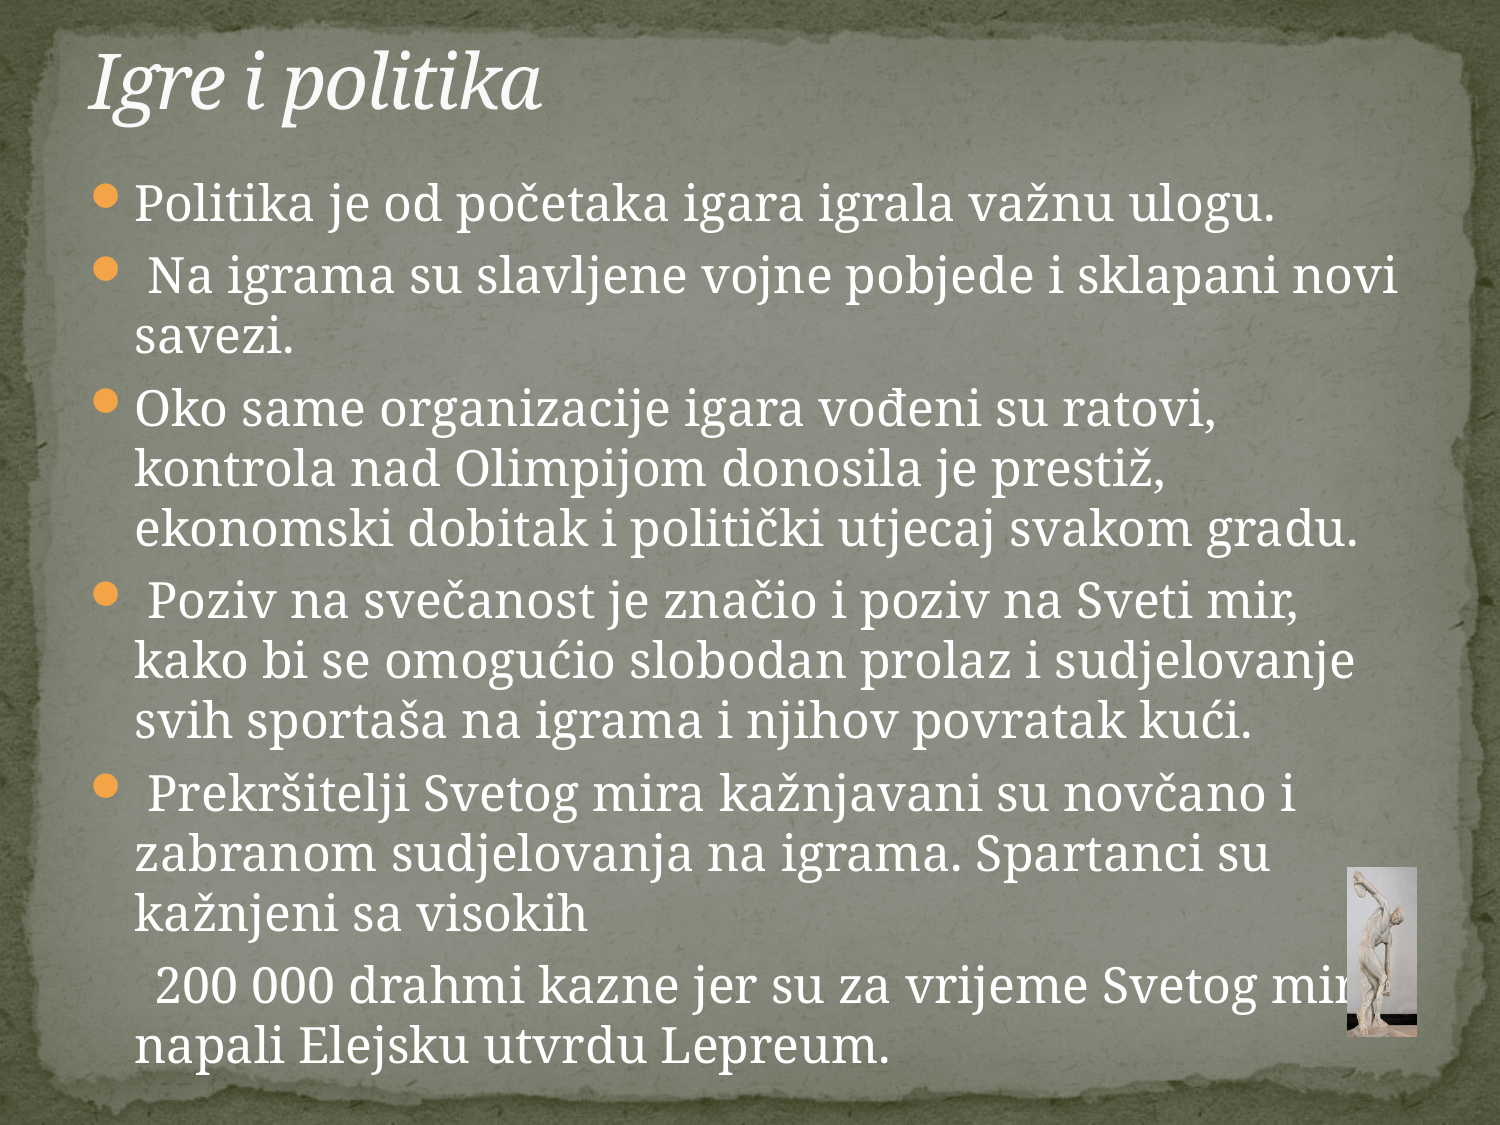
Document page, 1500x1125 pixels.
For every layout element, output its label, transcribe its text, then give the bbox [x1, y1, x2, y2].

picture [1347, 867, 1417, 1037]
title Igre i politika [74, 24, 1425, 225]
list Politika je od početaka igara igrala važnu ulogu. Na igrama su slavljene vojne pobjede i sklapani novi savezi. Oko same organizacije igara vođeni su ratovi, kontrola nad Olimpijom donosila je prestiž, ekonomski dobitak i politički utjecaj svakom gradu. Poziv na svečanost je značio i poziv na Sveti mir, kako bi se omogućio slobodan prolaz i sudjelovanje svih sportaša na igrama i njihov povratak kući. Prekršitelji Svetog mira kažnjavani su novčano i zabranom sudjelovanja na igrama. Spartanci su kažnjeni sa visokih 200 000 drahmi kazne jer su za vrijeme Svetog mira napali Elejsku utvrdu Lepreum. [75, 225, 1425, 1000]
